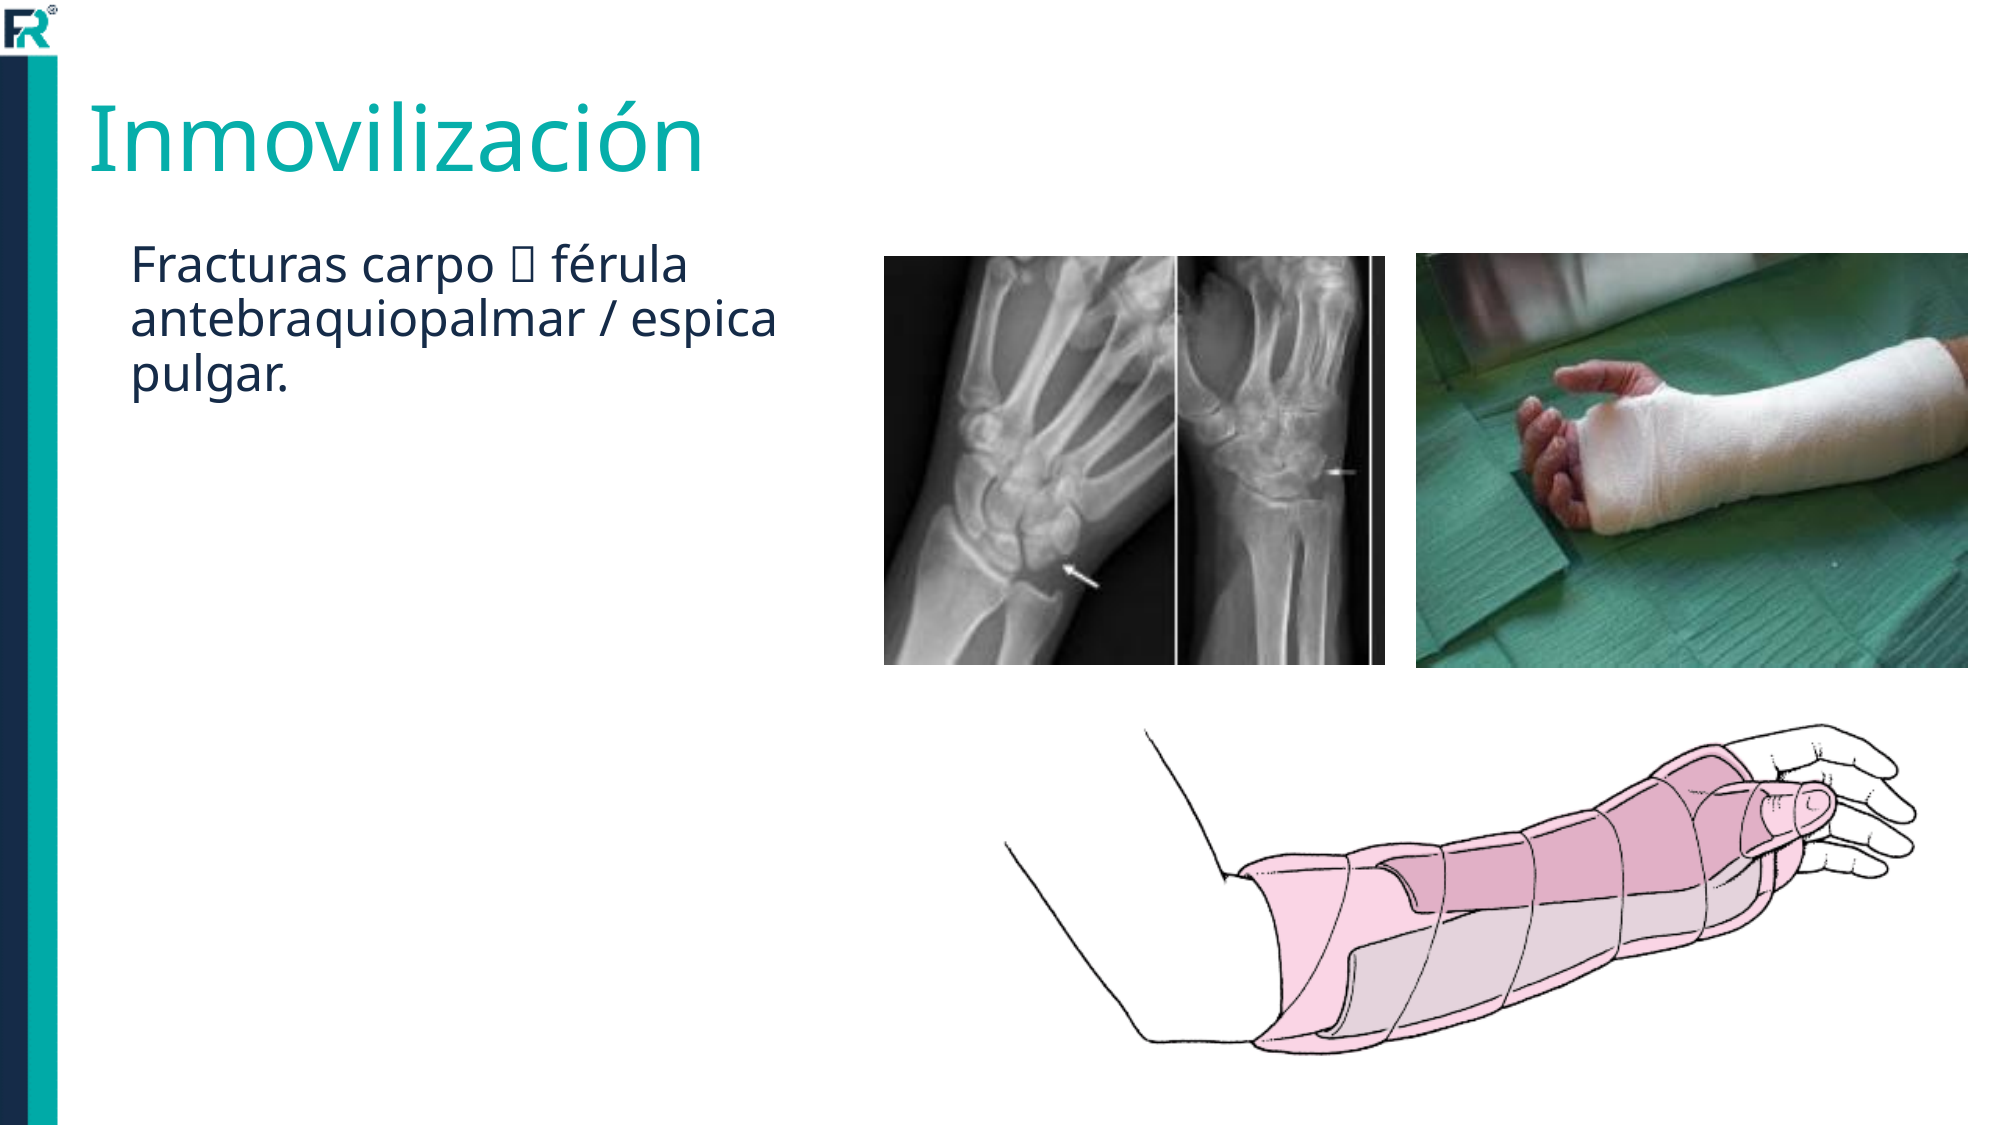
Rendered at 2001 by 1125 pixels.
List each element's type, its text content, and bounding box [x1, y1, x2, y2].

title Inmovilización [74, 33, 1799, 251]
picture [0, 0, 2001, 1125]
list Fracturas carpo  férula antebraquiopalmar / espica pulgar. [115, 232, 959, 527]
